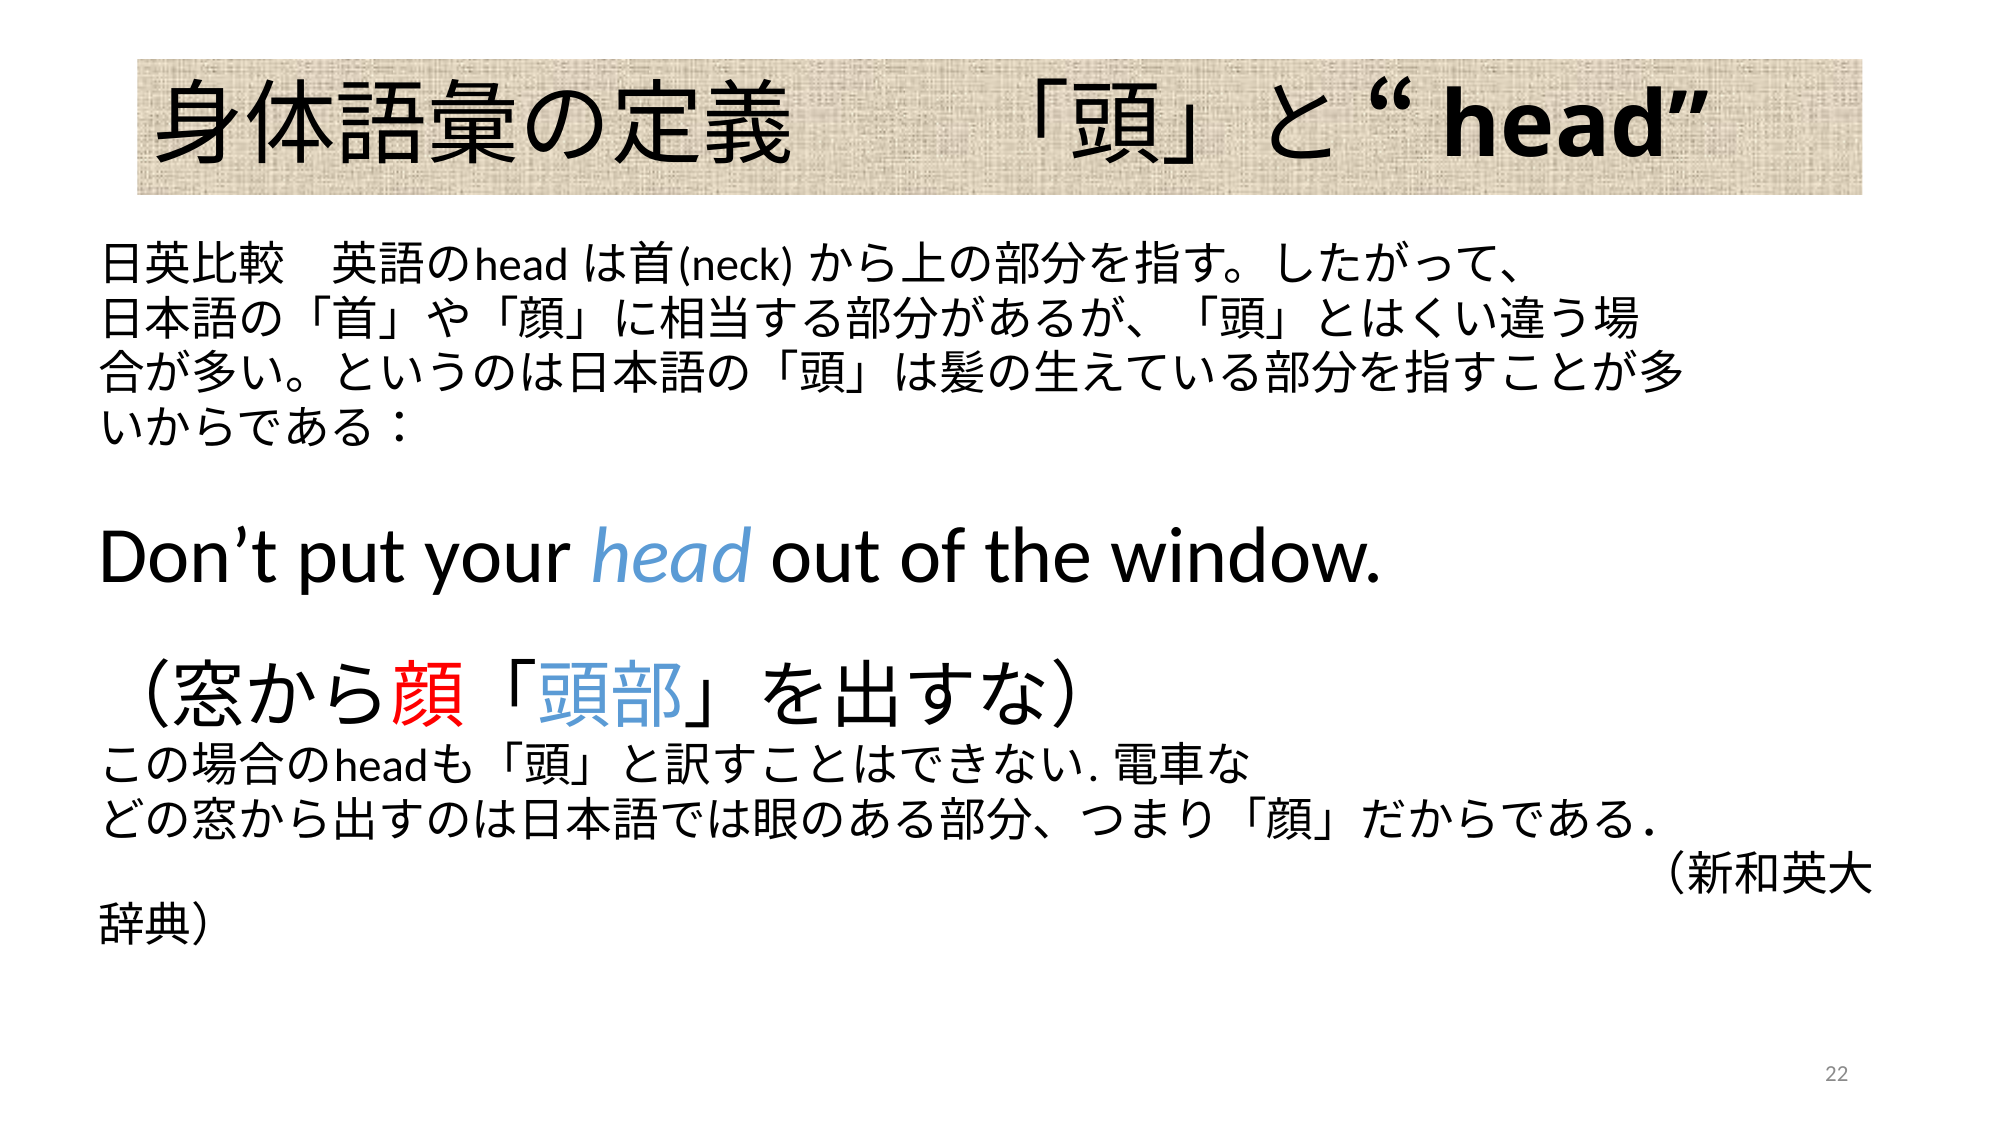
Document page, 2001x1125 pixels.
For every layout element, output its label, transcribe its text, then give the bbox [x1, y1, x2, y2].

slide_number 22 [1413, 1042, 1864, 1103]
list 日英比較 英語のhead は首(neck) から上の部分を指す。したがって、 日本語の「首」や「顔」に相当する部分があるが、「頭」とはくい違う場 合が多い。というのは日本語の「頭」は髪の生えている部分を指すことが多 いからである： Don’t put your head out of the window. （窓から顔「頭部」を出すな） この場合のheadも「頭」と訳すことはできない. 電車な どの窓から出すのは日本語では眼のある部分、つまり「顔」だからである． （新和英大辞典） [83, 233, 1924, 1052]
title 身体語彙の定義 「頭」と “head” [137, 59, 1863, 195]
